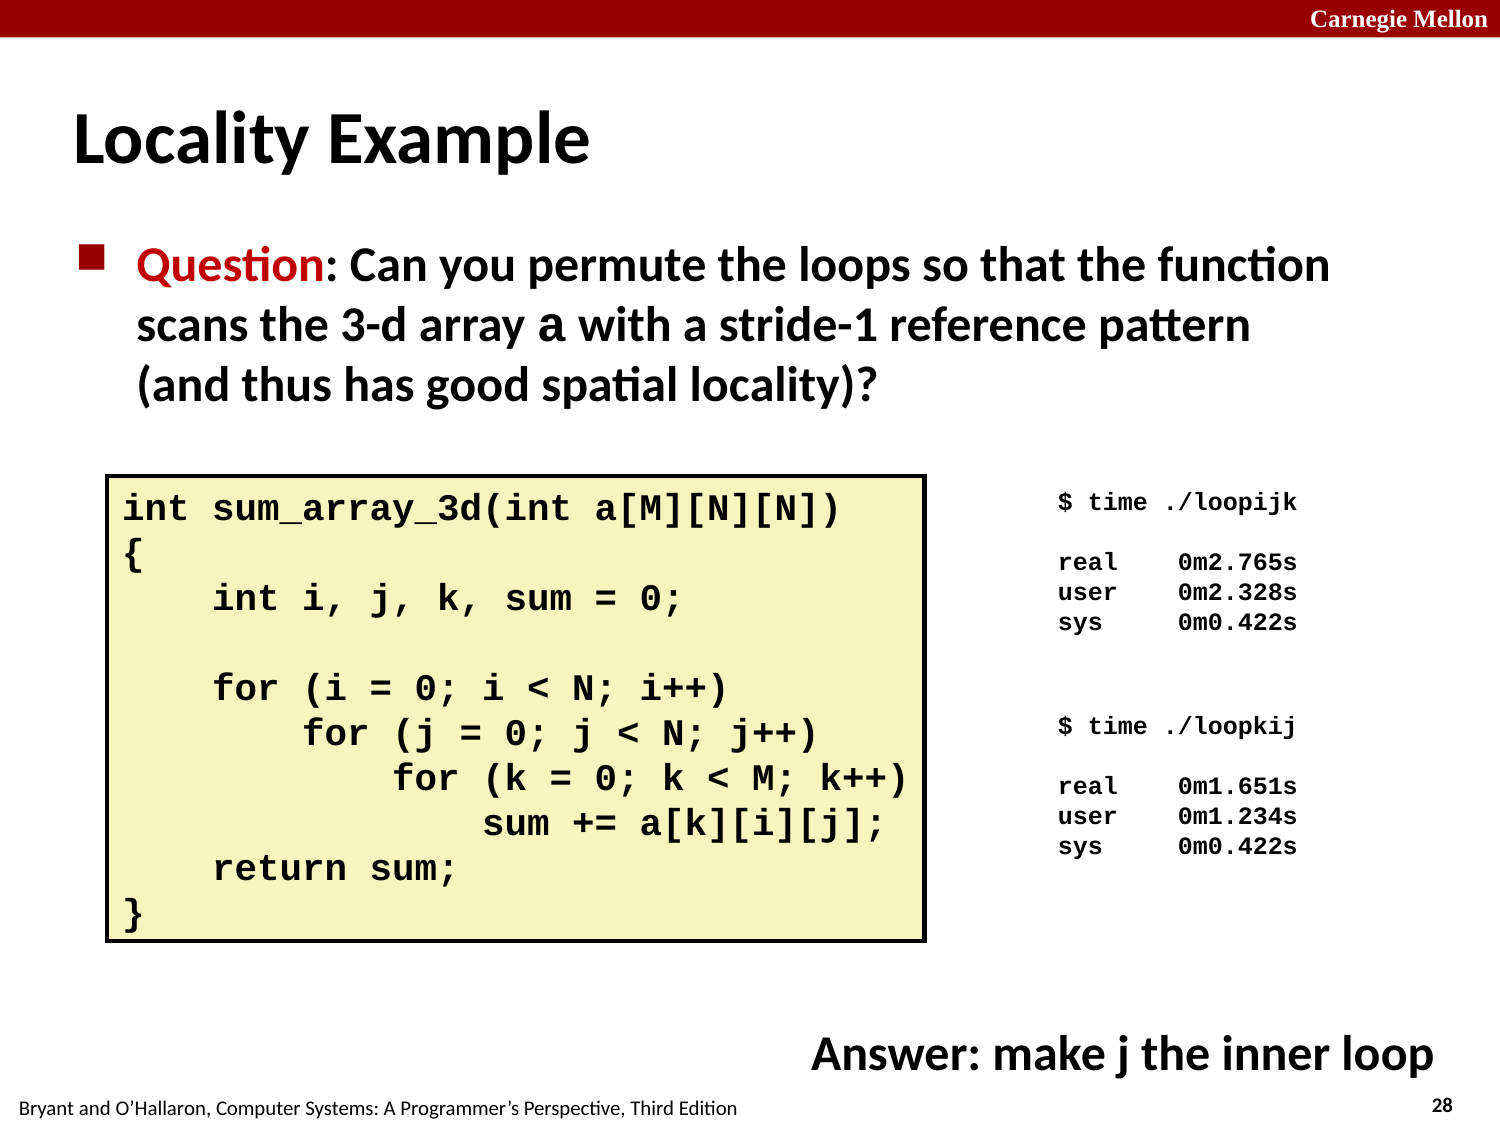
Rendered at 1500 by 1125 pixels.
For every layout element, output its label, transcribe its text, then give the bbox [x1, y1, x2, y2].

text_box $ time ./loopkij real 0m1.651s user 0m1.234s sys 0m0.422s [1043, 702, 1424, 867]
text_box int sum_array_3d(int a[M][N][N]) { int i, j, k, sum = 0; for (i = 0; i < N; i++) for (j = 0; j < N; j++) for (k = 0; k < M; k++) sum += a[k][i][j]; return sum; } [107, 475, 925, 941]
text_box $ time ./loopijk real 0m2.765s user 0m2.328s sys 0m0.422s [1043, 478, 1424, 643]
text_box Answer: make j the inner loop [796, 1012, 1450, 1088]
title Locality Example [58, 71, 1305, 197]
list Question: Can you permute the loops so that the function scans the 3-d array a with a stride-1 reference pattern (and thus has good spatial locality)? [64, 223, 1361, 1040]
